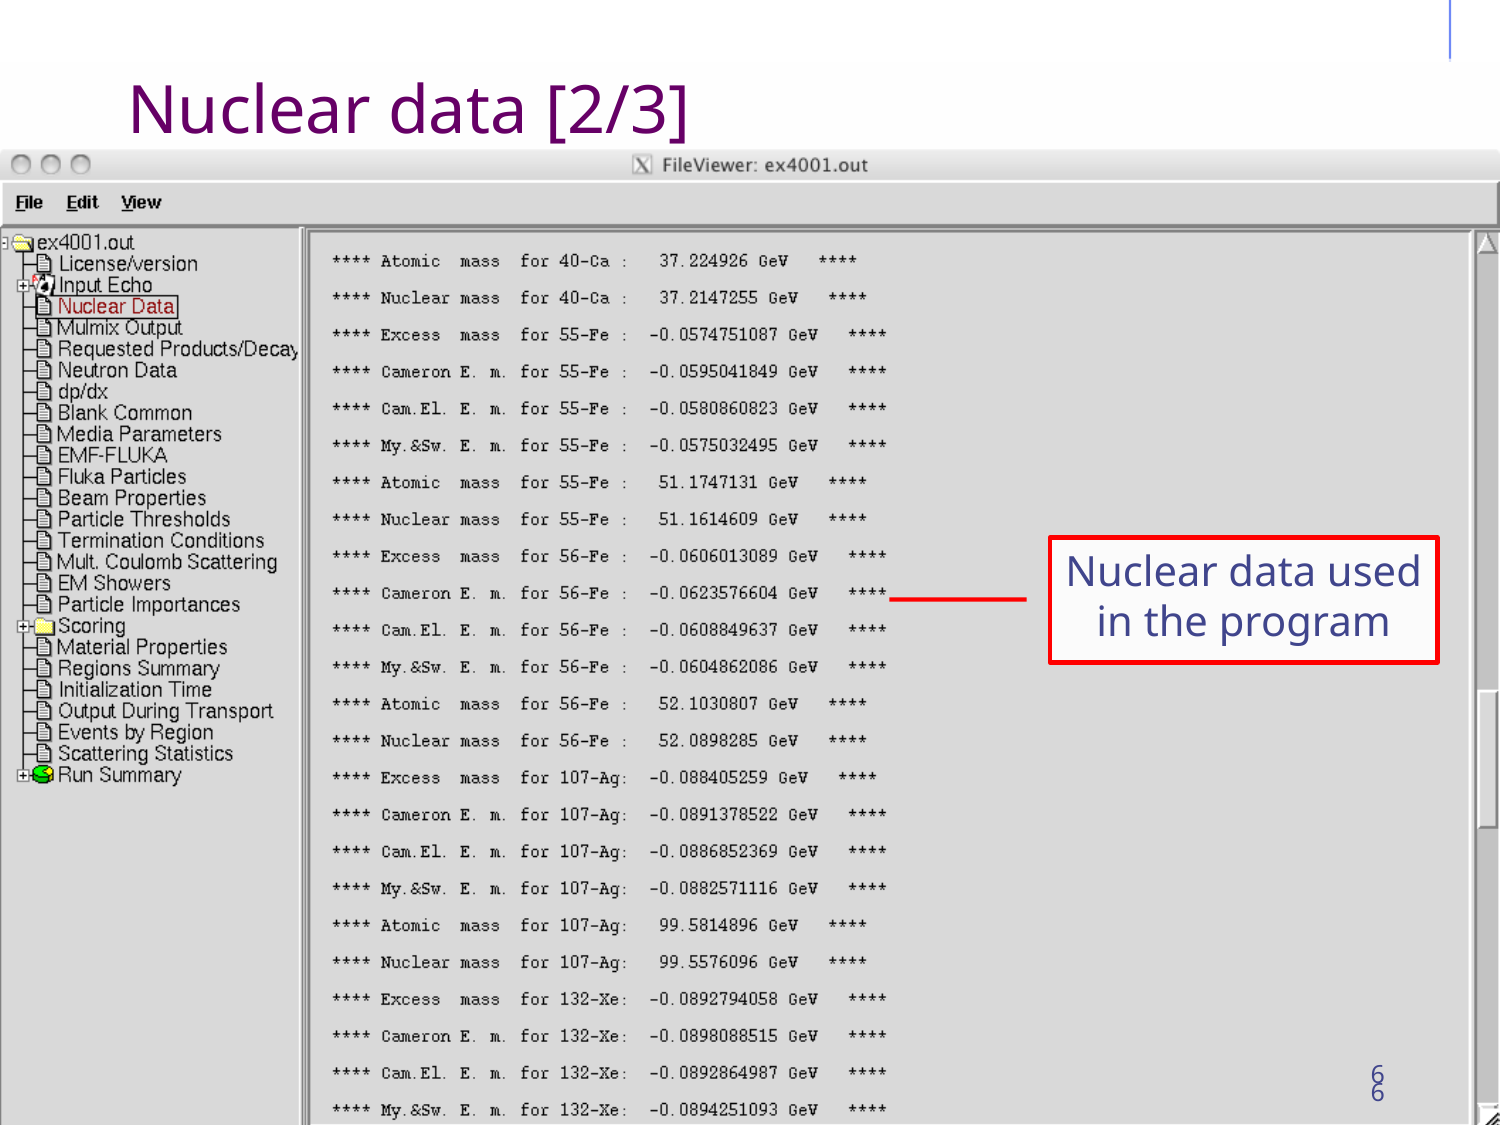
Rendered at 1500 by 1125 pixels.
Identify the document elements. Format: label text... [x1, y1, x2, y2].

picture [0, 149, 1500, 1125]
title Nuclear data [2/3] [111, 54, 1388, 148]
